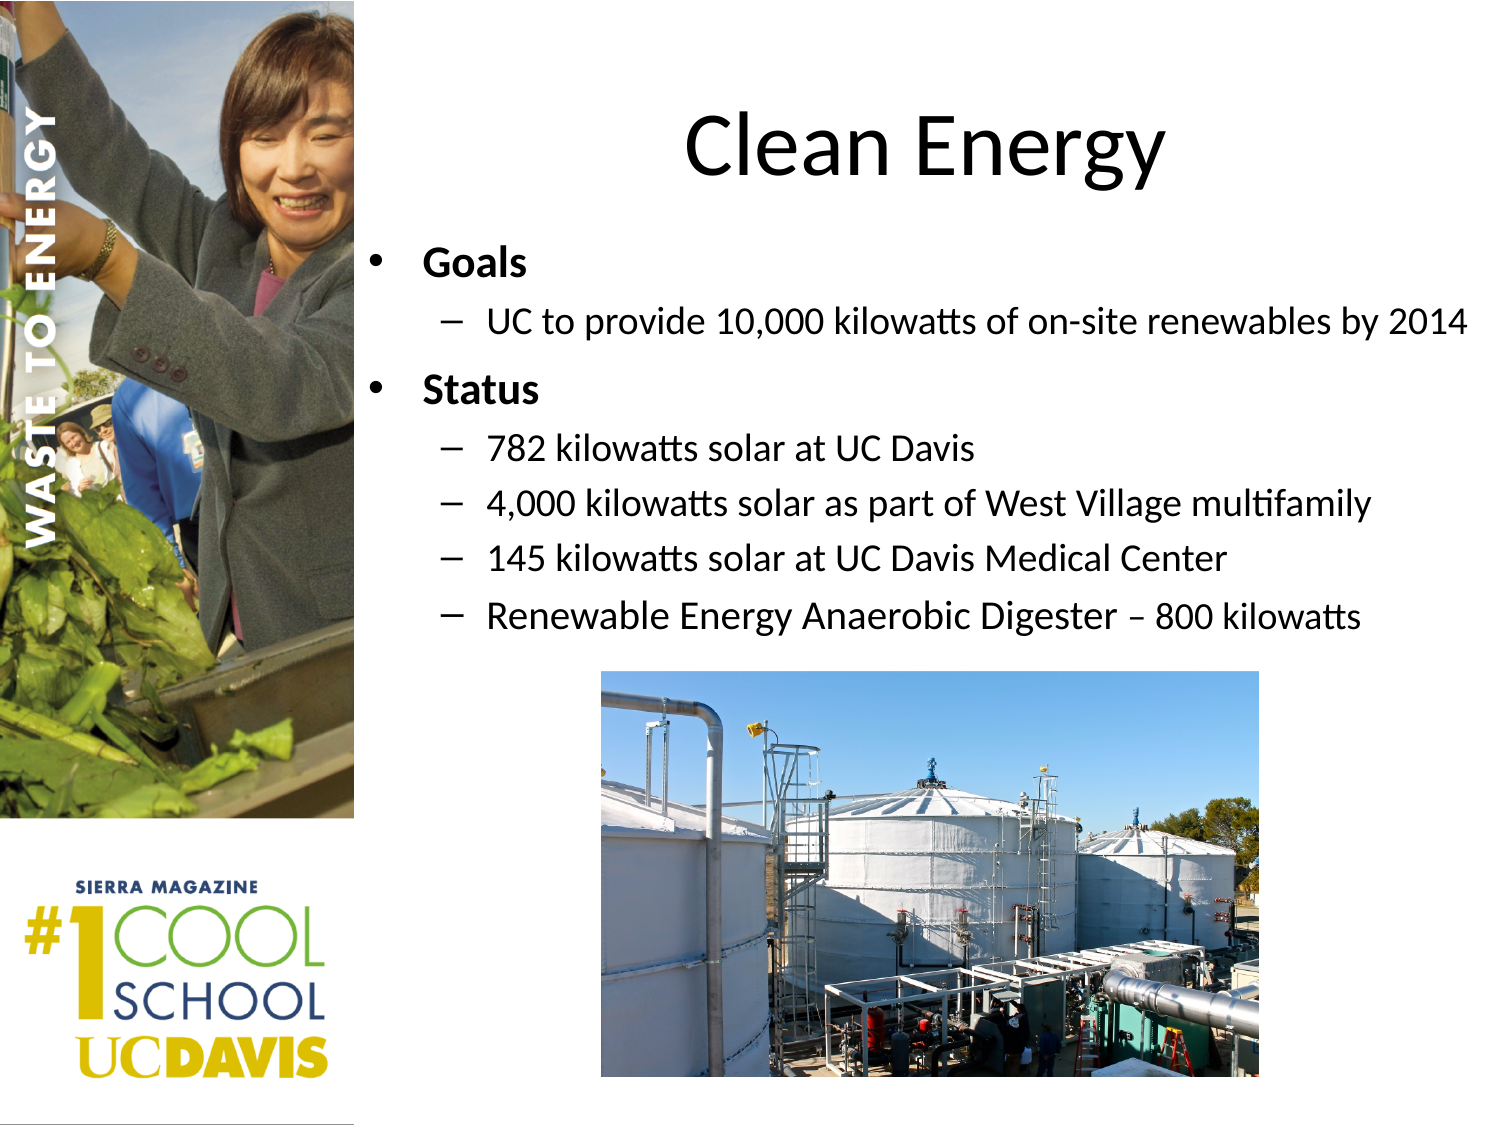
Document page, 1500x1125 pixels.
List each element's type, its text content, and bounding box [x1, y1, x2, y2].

title Clean Energy [354, 45, 1500, 224]
list Goals UC to provide 10,000 kilowatts of on-site renewables by 2014 Status 782 kilowatts solar at UC Davis 4,000 kilowatts solar as part of West Village multifamily 145 kilowatts solar at UC Davis Medical Center Renewable Energy Anaerobic Digester – 800 kilowatts [354, 224, 1500, 688]
picture [0, 2, 1260, 1124]
